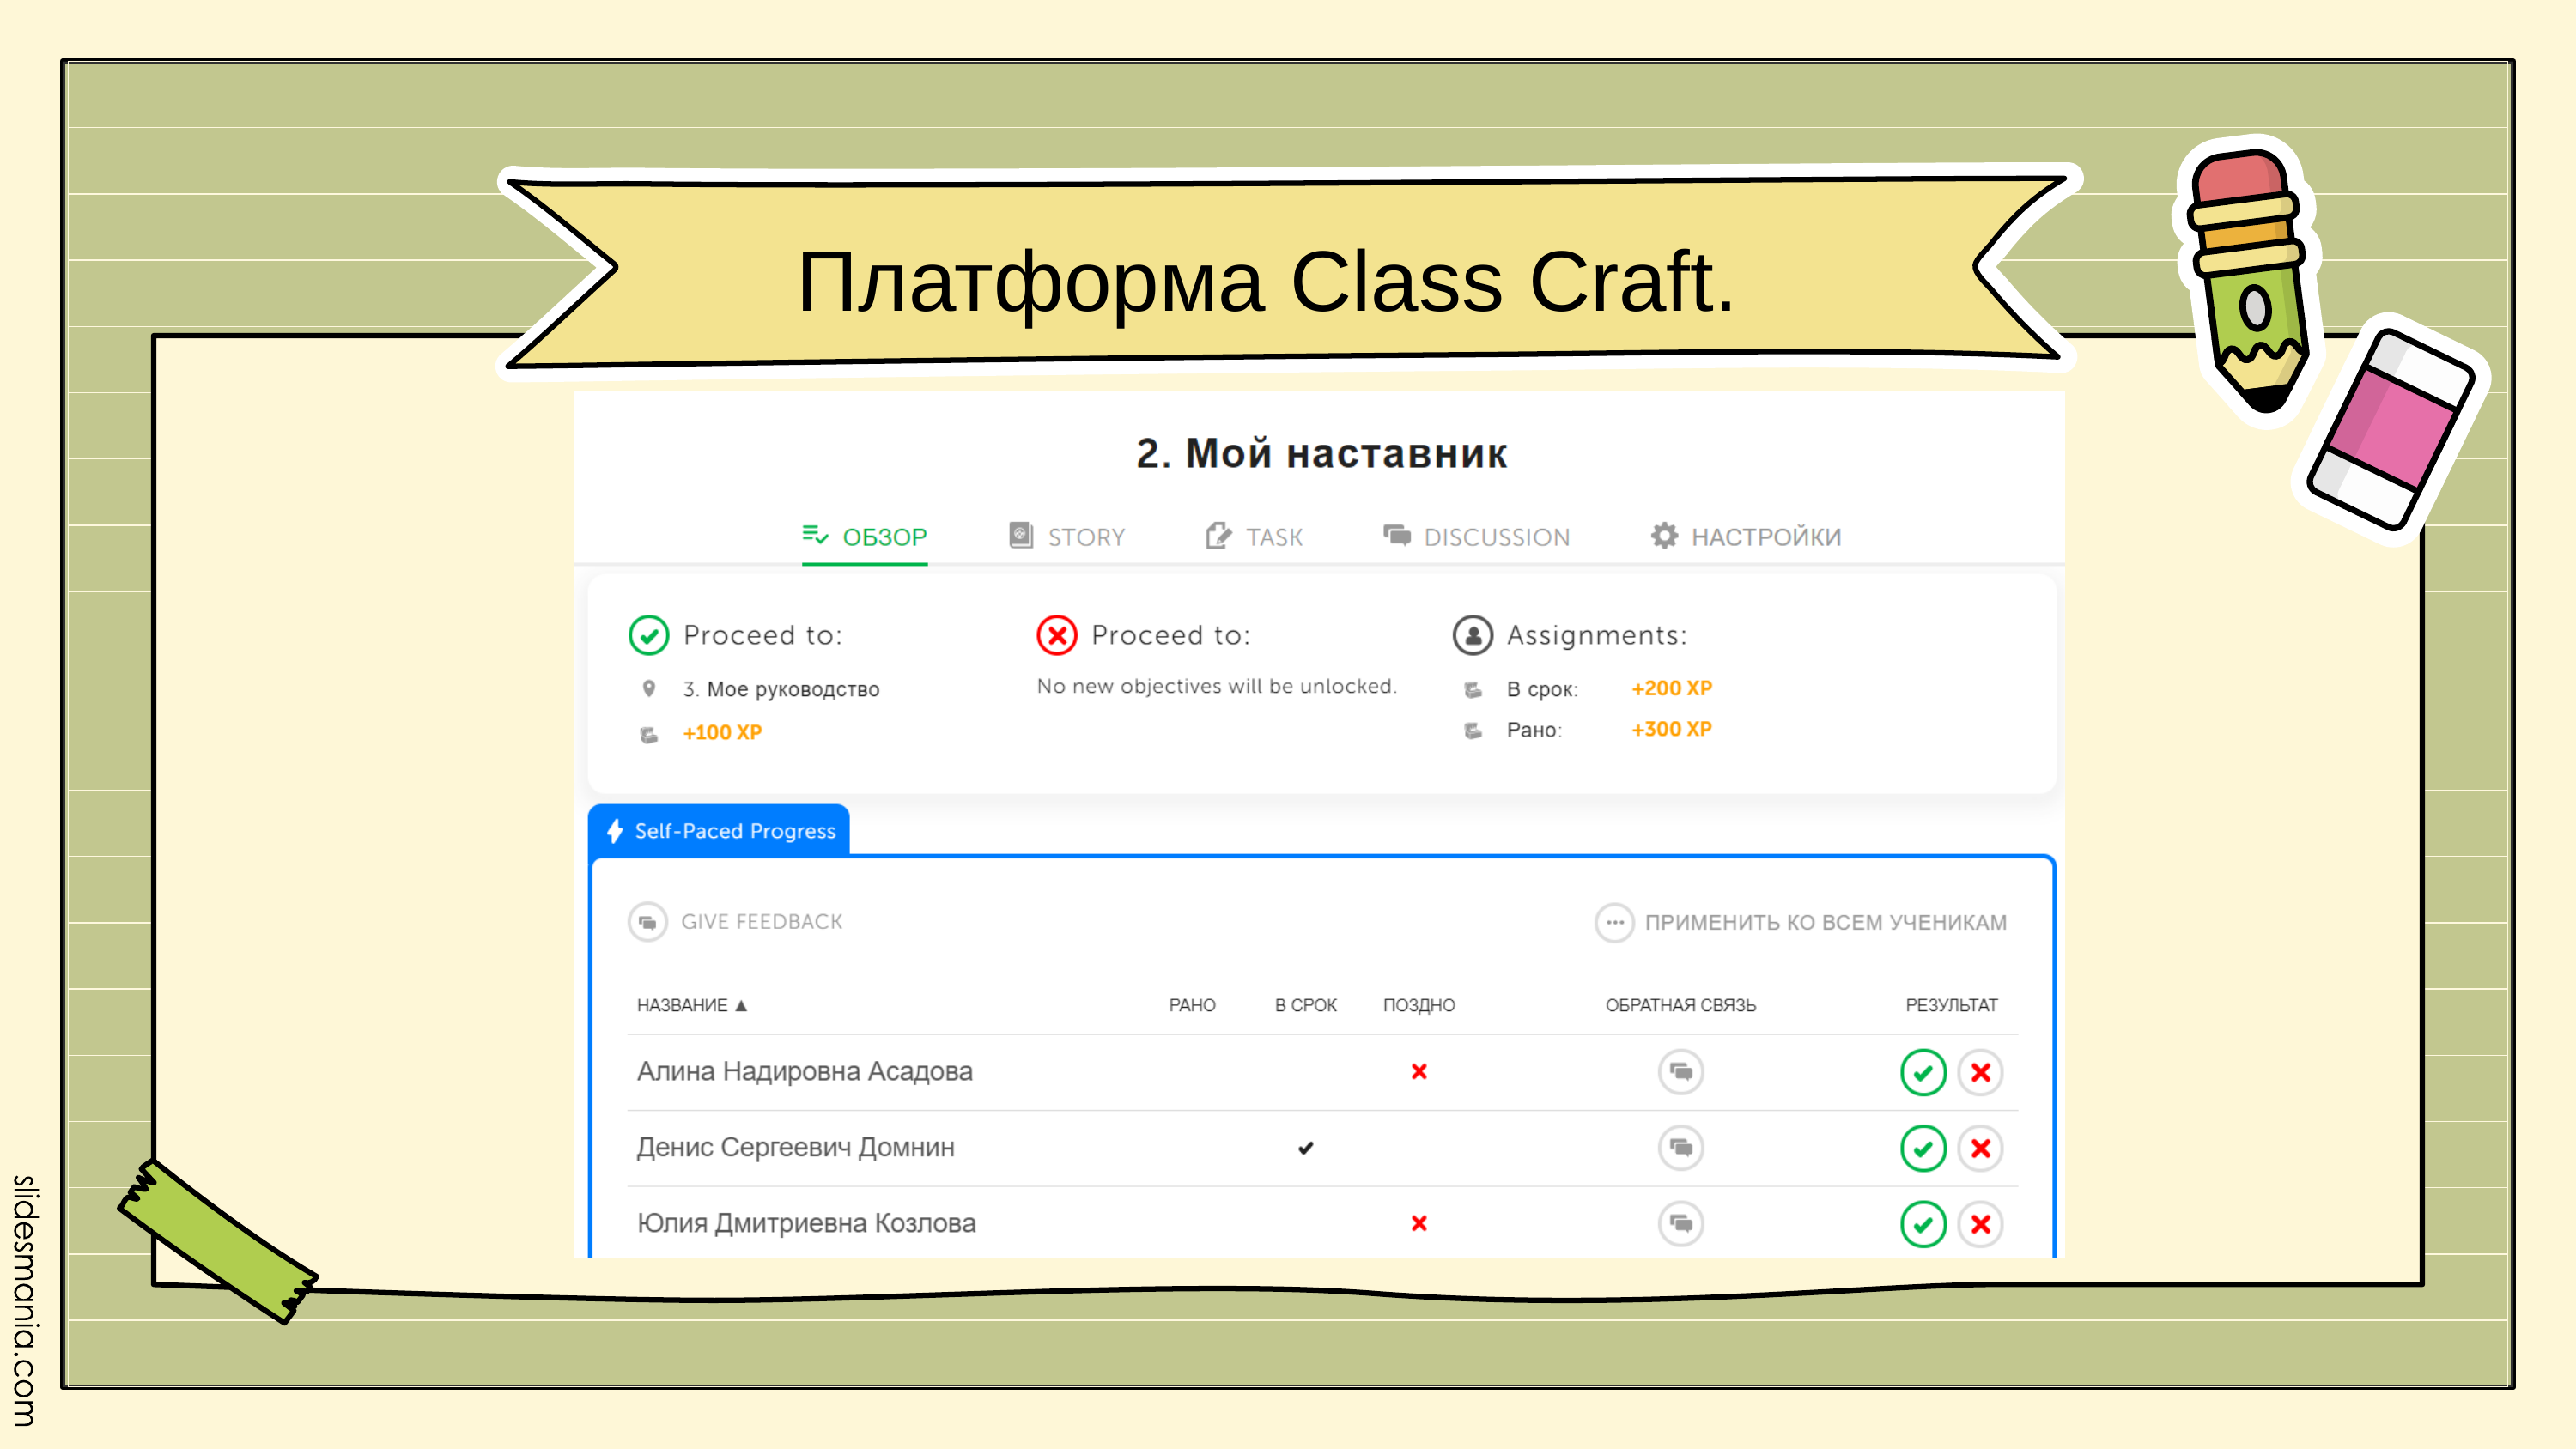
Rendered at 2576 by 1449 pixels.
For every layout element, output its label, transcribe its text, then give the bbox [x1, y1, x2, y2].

text_box [509, 181, 565, 224]
picture [574, 391, 2065, 1259]
text_box [1994, 288, 2062, 357]
text_box [1994, 292, 2058, 357]
text_box [1994, 178, 2065, 241]
text_box [507, 315, 565, 367]
text_box [1994, 178, 2069, 246]
text_box Платформа Class Craft. [565, 161, 1994, 391]
